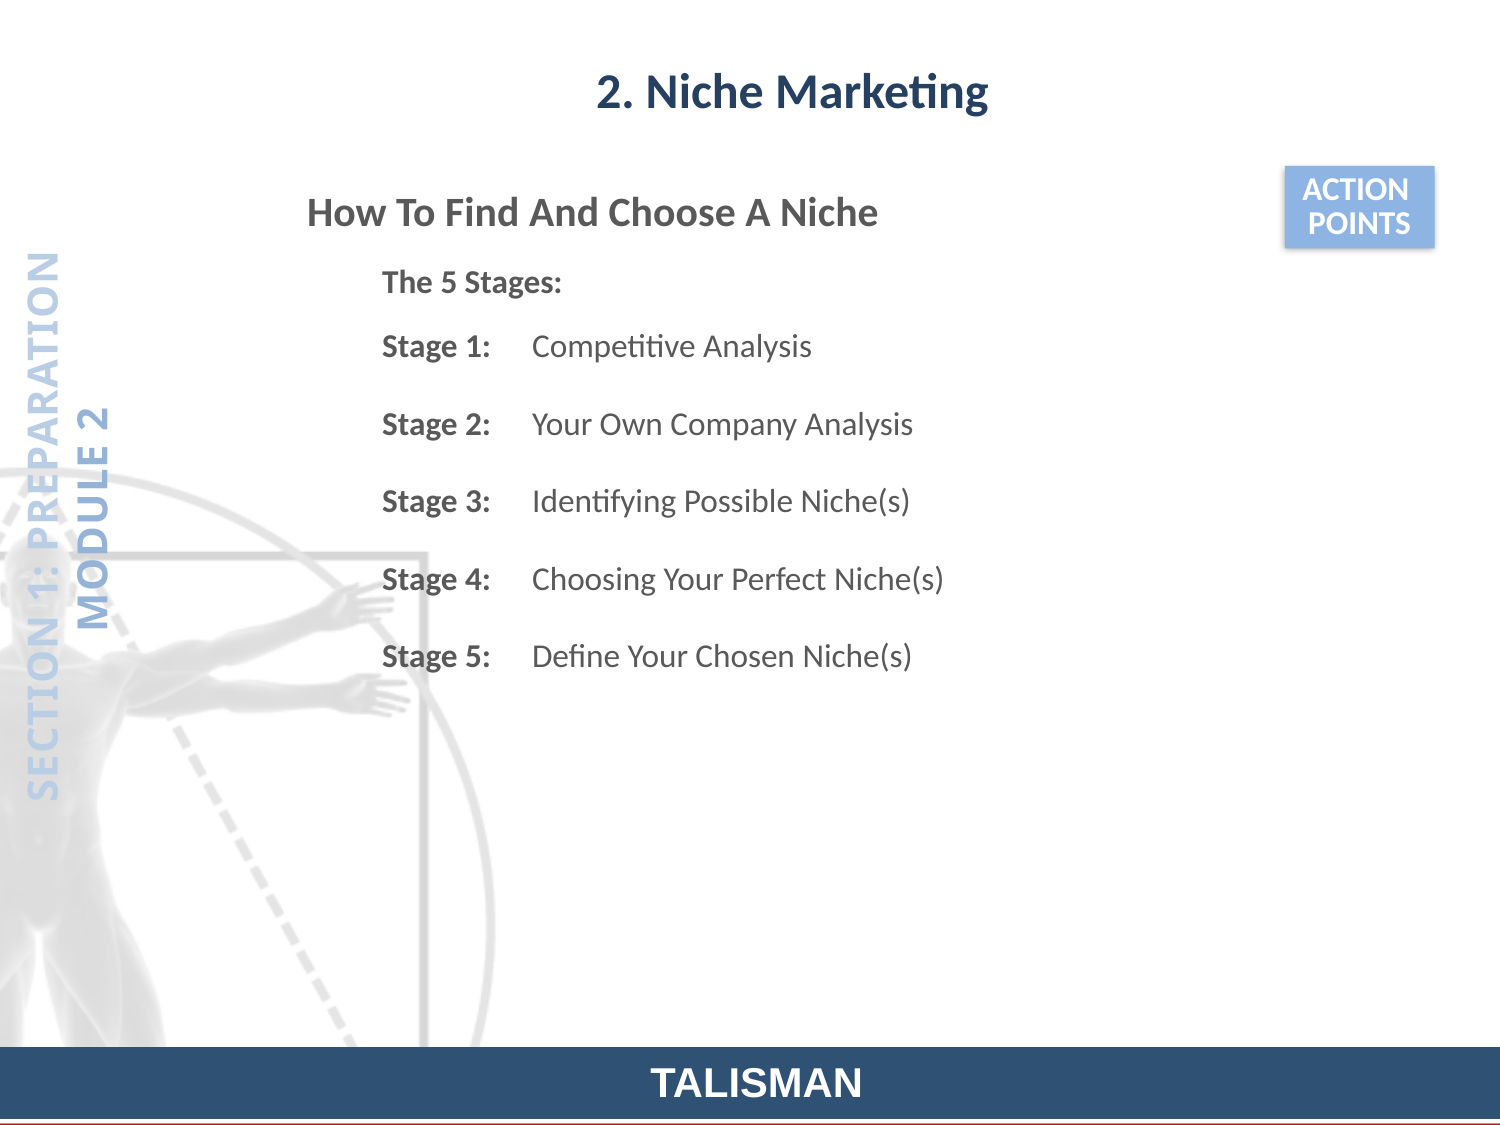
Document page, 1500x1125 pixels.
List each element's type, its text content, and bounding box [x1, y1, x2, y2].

text_box How To Find And Choose A Niche The 5 Stages: Stage 1: Competitive Analysis Stage 2: Your Own Company Analysis Stage 3: Identifying Possible Niche(s) Stage 4: Choosing Your Perfect Niche(s) Stage 5: Define Your Chosen Niche(s) [307, 177, 1180, 682]
text_box 2. Niche Marketing [323, 51, 1262, 127]
text_box ACTION POINTS [1284, 165, 1435, 249]
text_box SECTION 1: PREPARATION MODULE 2 [8, 99, 124, 941]
